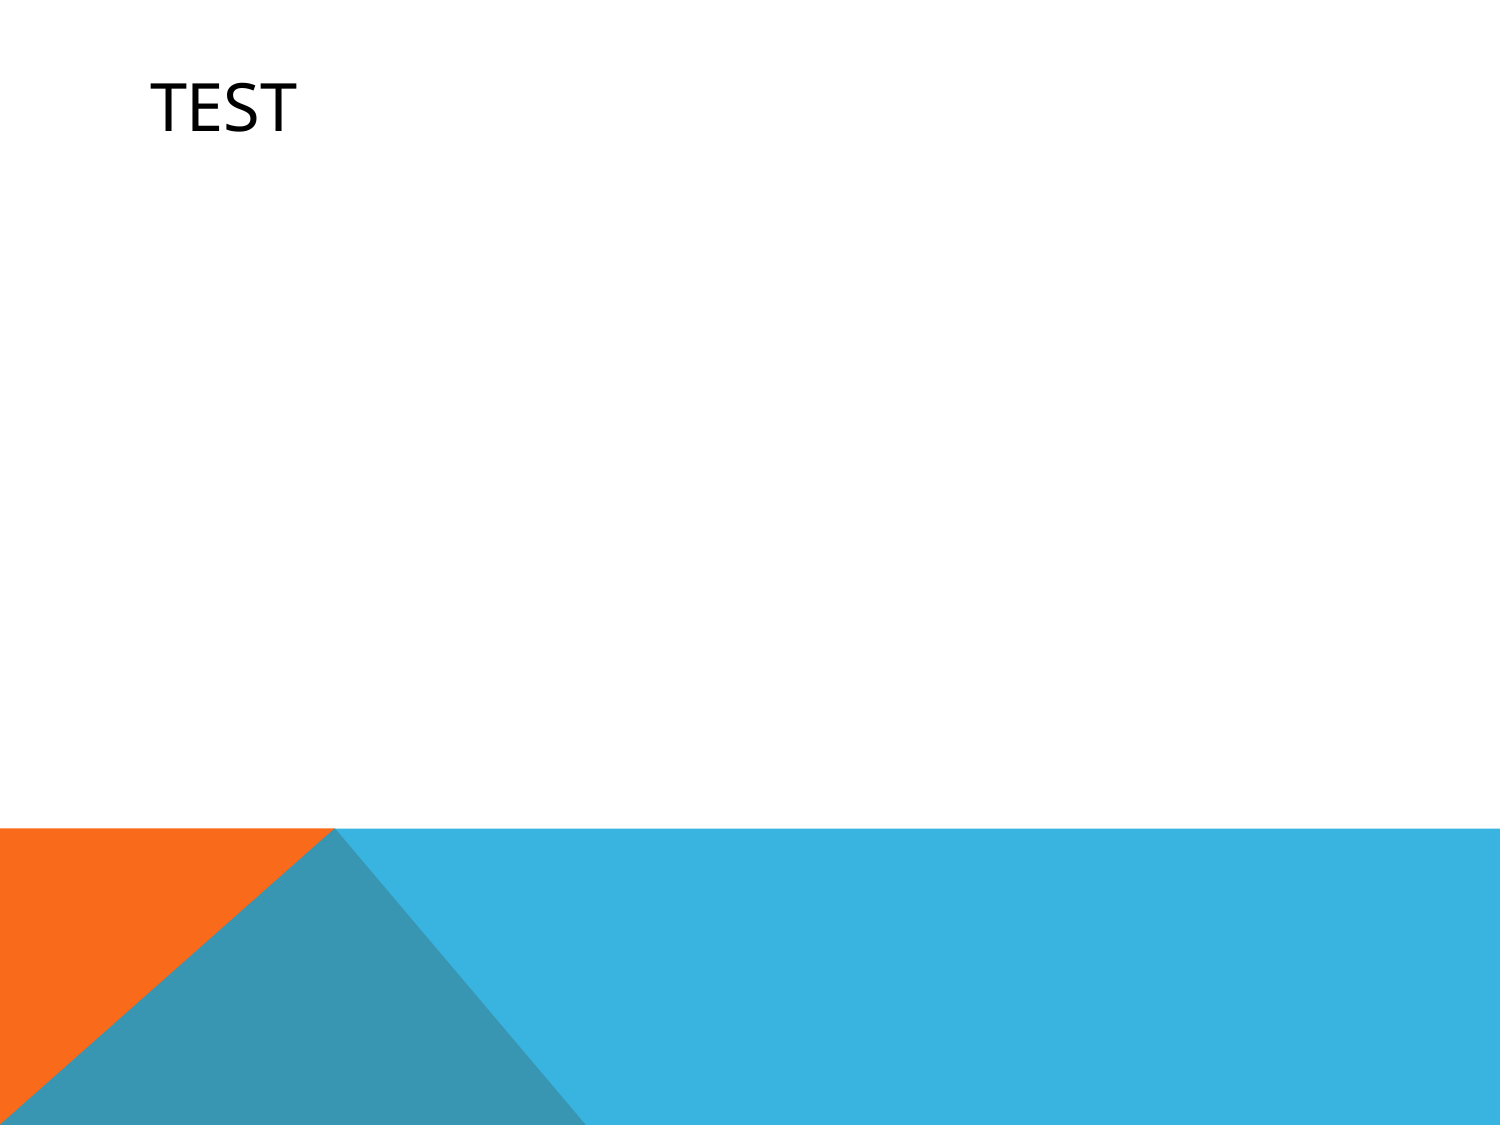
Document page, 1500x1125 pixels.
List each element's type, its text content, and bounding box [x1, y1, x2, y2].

title Test [135, 60, 1369, 150]
